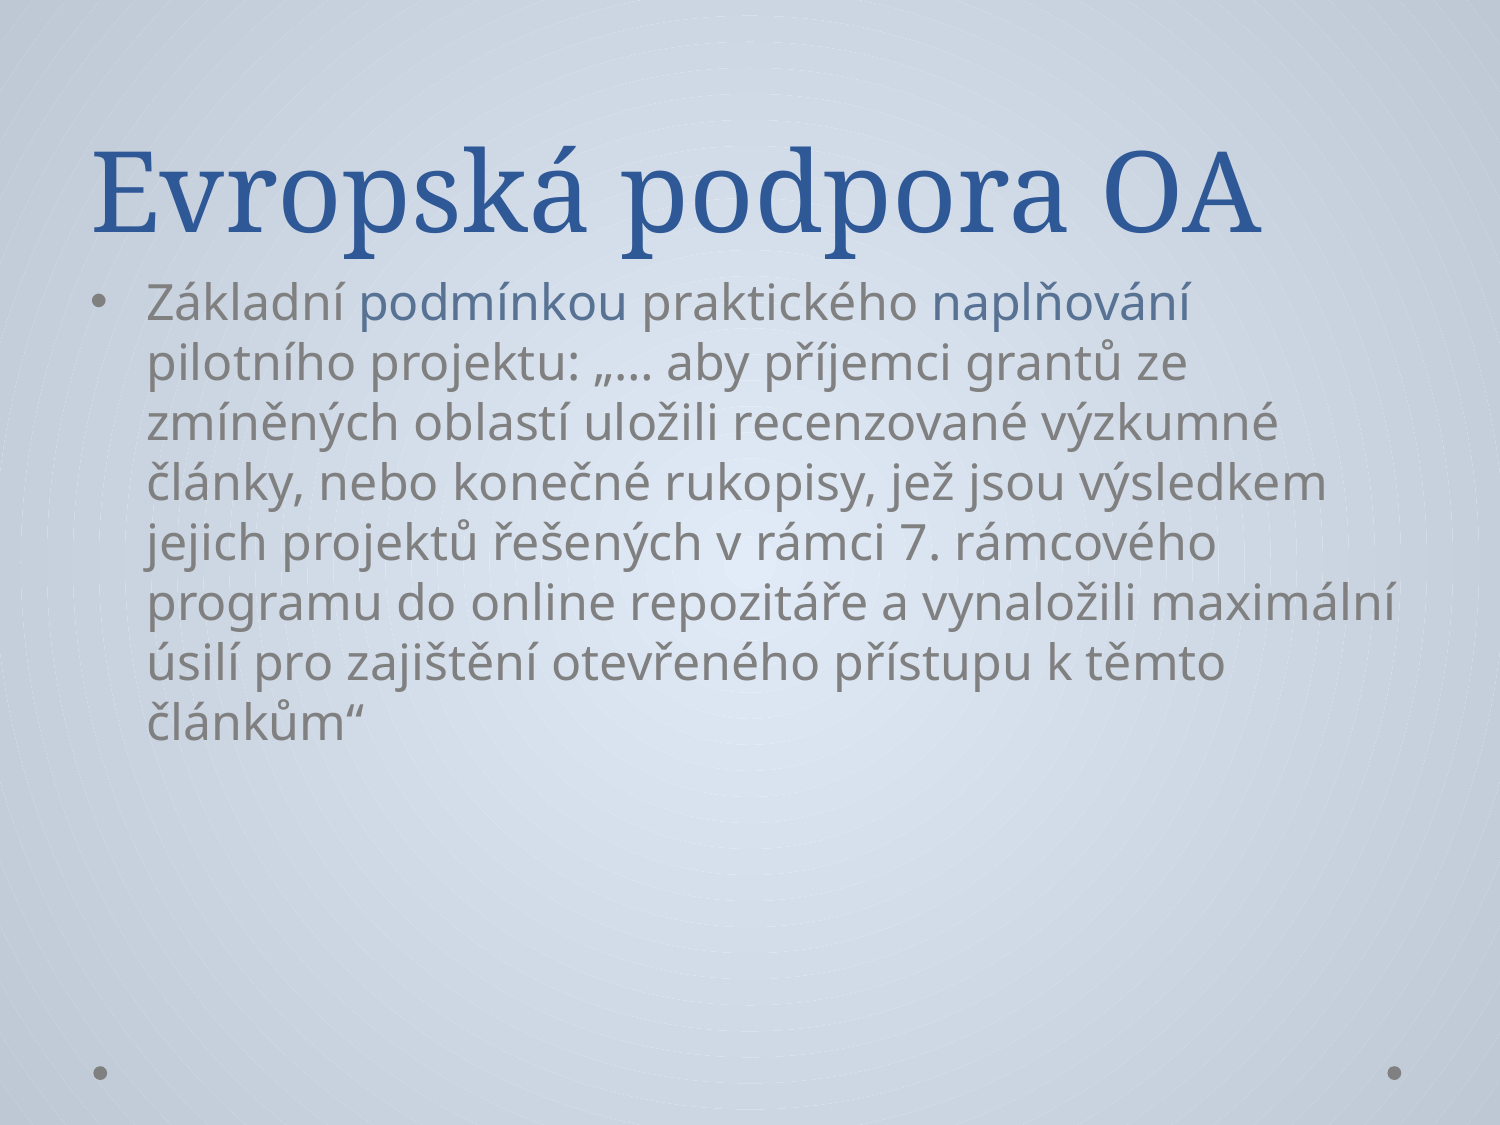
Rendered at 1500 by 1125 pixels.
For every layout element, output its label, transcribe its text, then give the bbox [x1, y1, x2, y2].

title Evropská podpora OA [75, 0, 1425, 262]
list Základní podmínkou praktického naplňování pilotního projektu: „… aby příjemci grantů ze zmíněných oblastí uložili recenzované výzkumné články, nebo konečné rukopisy, jež jsou výsledkem jejich projektů řešených v rámci 7. rámcového programu do online repozitáře a vynaložili maximální úsilí pro zajištění otevřeného přístupu k těmto článkům“ [75, 262, 1425, 1005]
